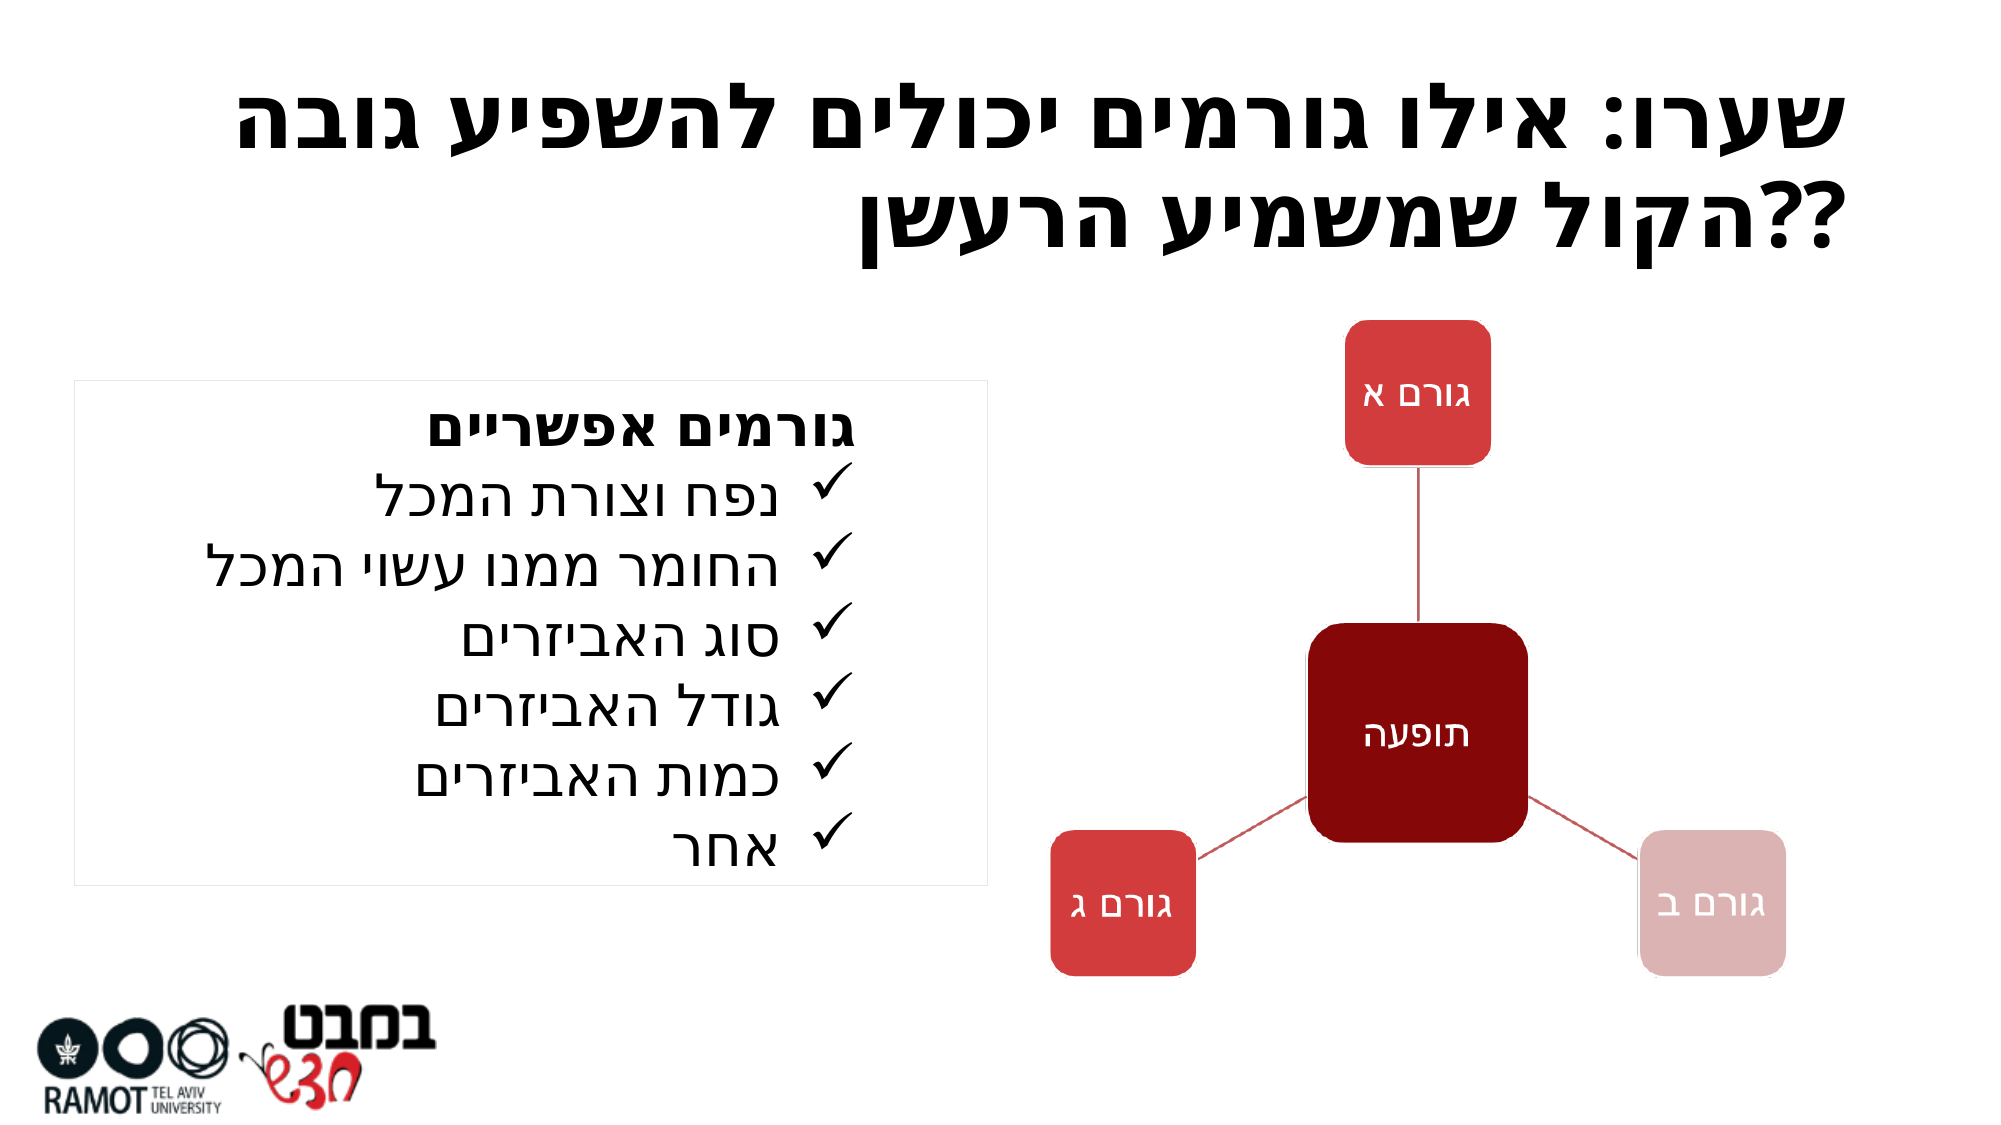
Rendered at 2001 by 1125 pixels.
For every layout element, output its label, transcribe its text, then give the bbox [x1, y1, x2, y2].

picture [28, 1004, 437, 1125]
title שערו: אילו גורמים יכולים להשפיע גובה הקול שמשמיע הרעשן?? [137, 59, 1863, 278]
text_box גורמים אפשריים נפח וצורת המכל החומר ממנו עשוי המכל סוג האביזרים גודל האביזרים כמות האביזרים אחר [74, 380, 988, 886]
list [1012, 277, 1822, 1016]
